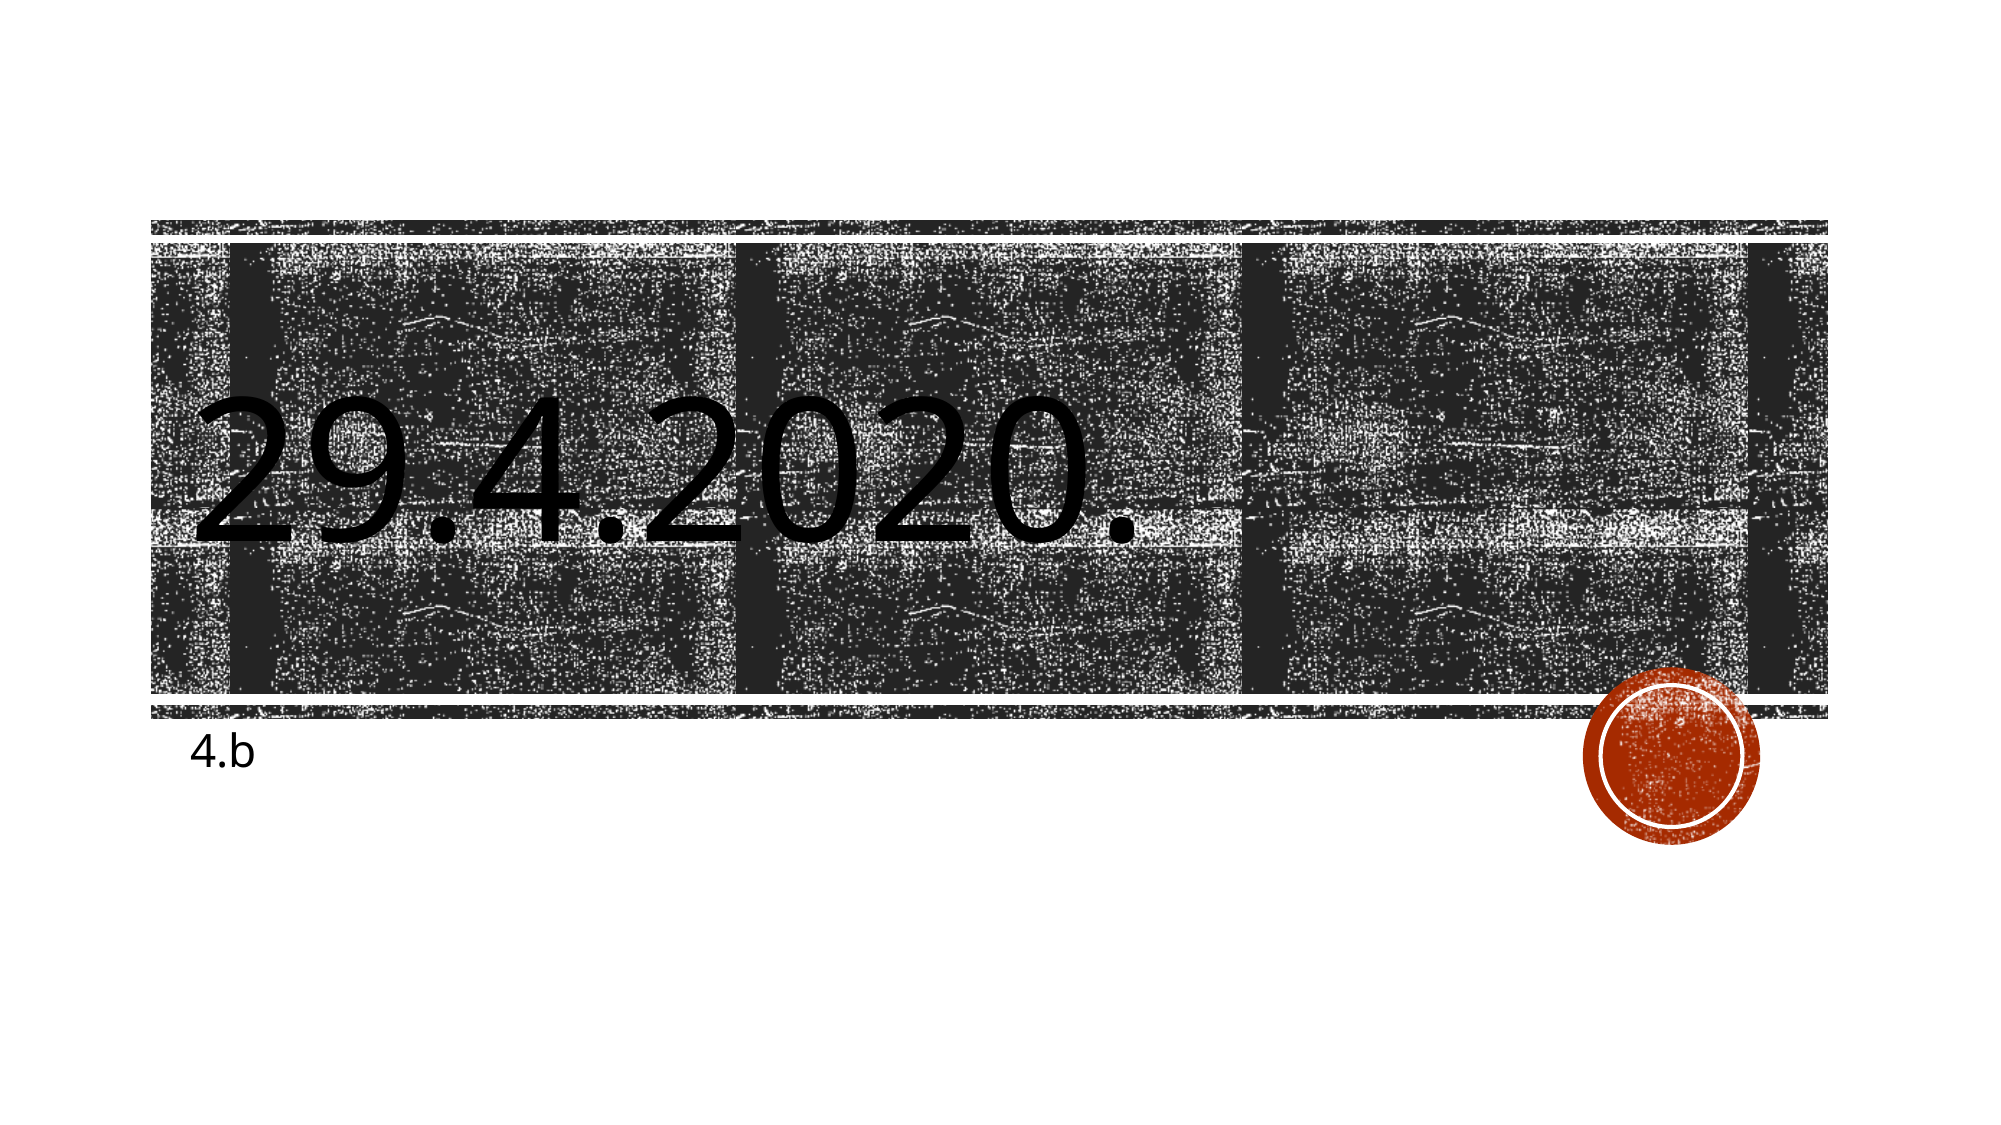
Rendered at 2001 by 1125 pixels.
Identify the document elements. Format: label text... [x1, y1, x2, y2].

subtitle 4.b [175, 720, 1470, 896]
title 29.4.2020. [172, 234, 1808, 733]
